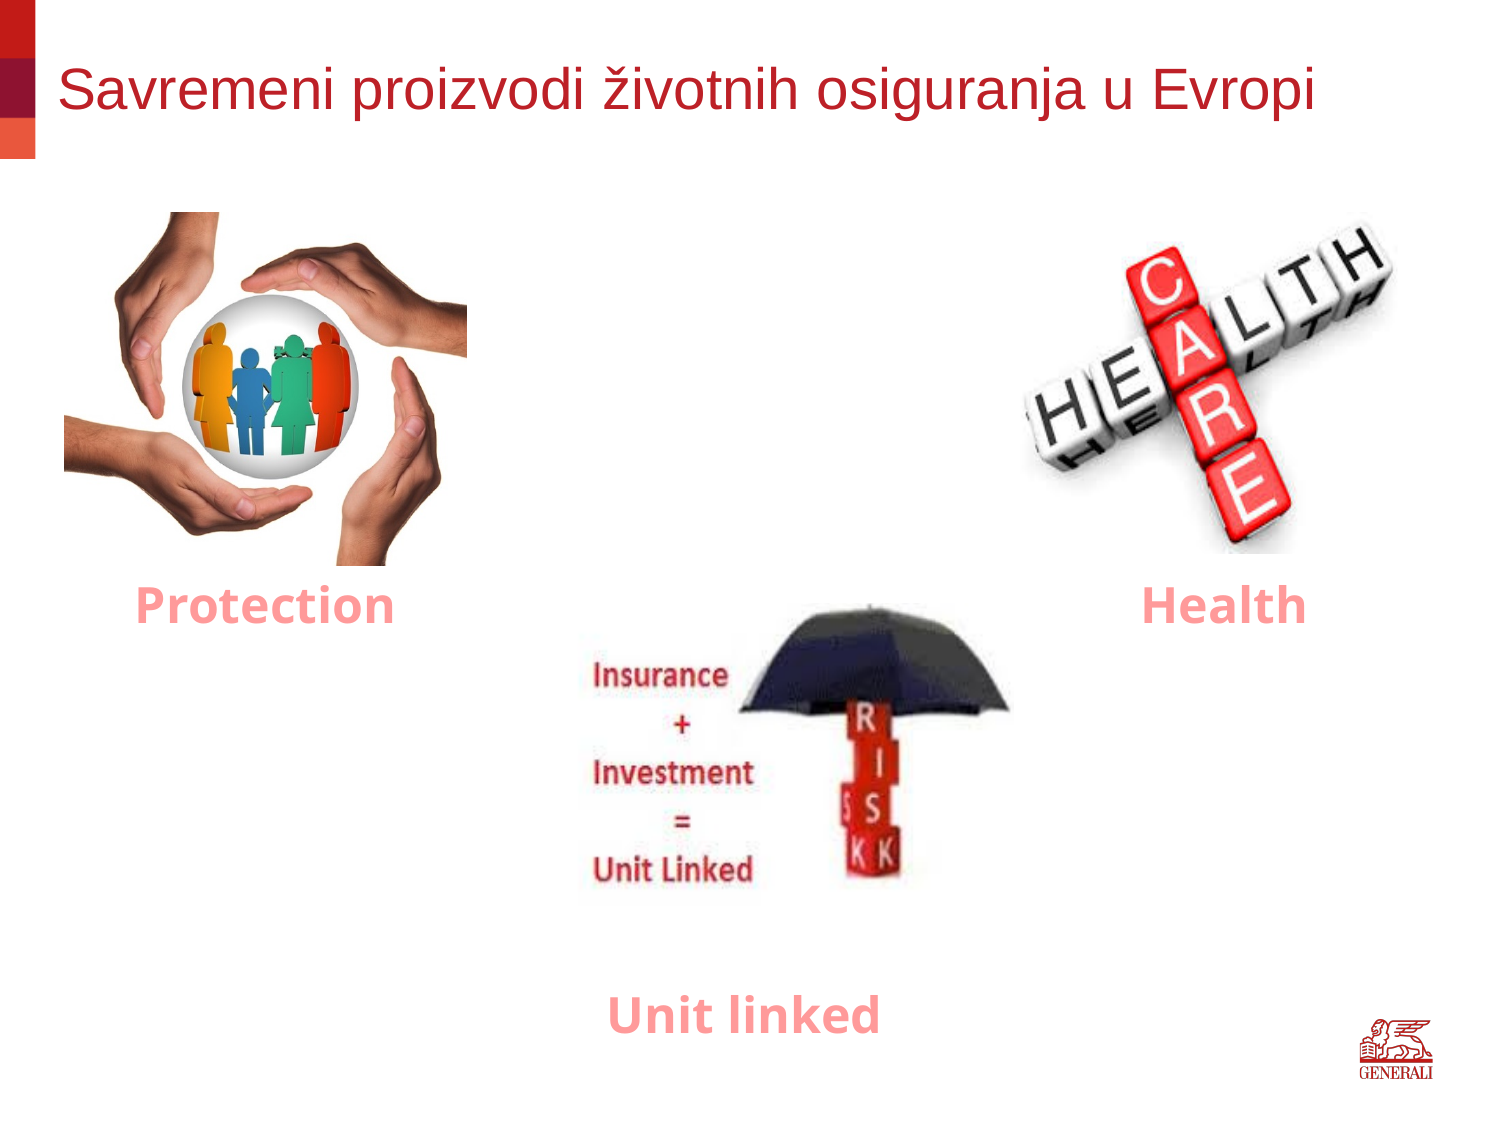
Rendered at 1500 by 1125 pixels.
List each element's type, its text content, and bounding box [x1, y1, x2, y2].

text_box Health [1125, 565, 1324, 641]
picture [523, 603, 1015, 959]
picture [1009, 212, 1440, 554]
text_box Unit linked [591, 975, 898, 1051]
picture [64, 212, 467, 567]
title Savremeni proizvodi životnih osiguranja u Evropi [56, 75, 1433, 114]
text_box Protection [119, 576, 412, 641]
